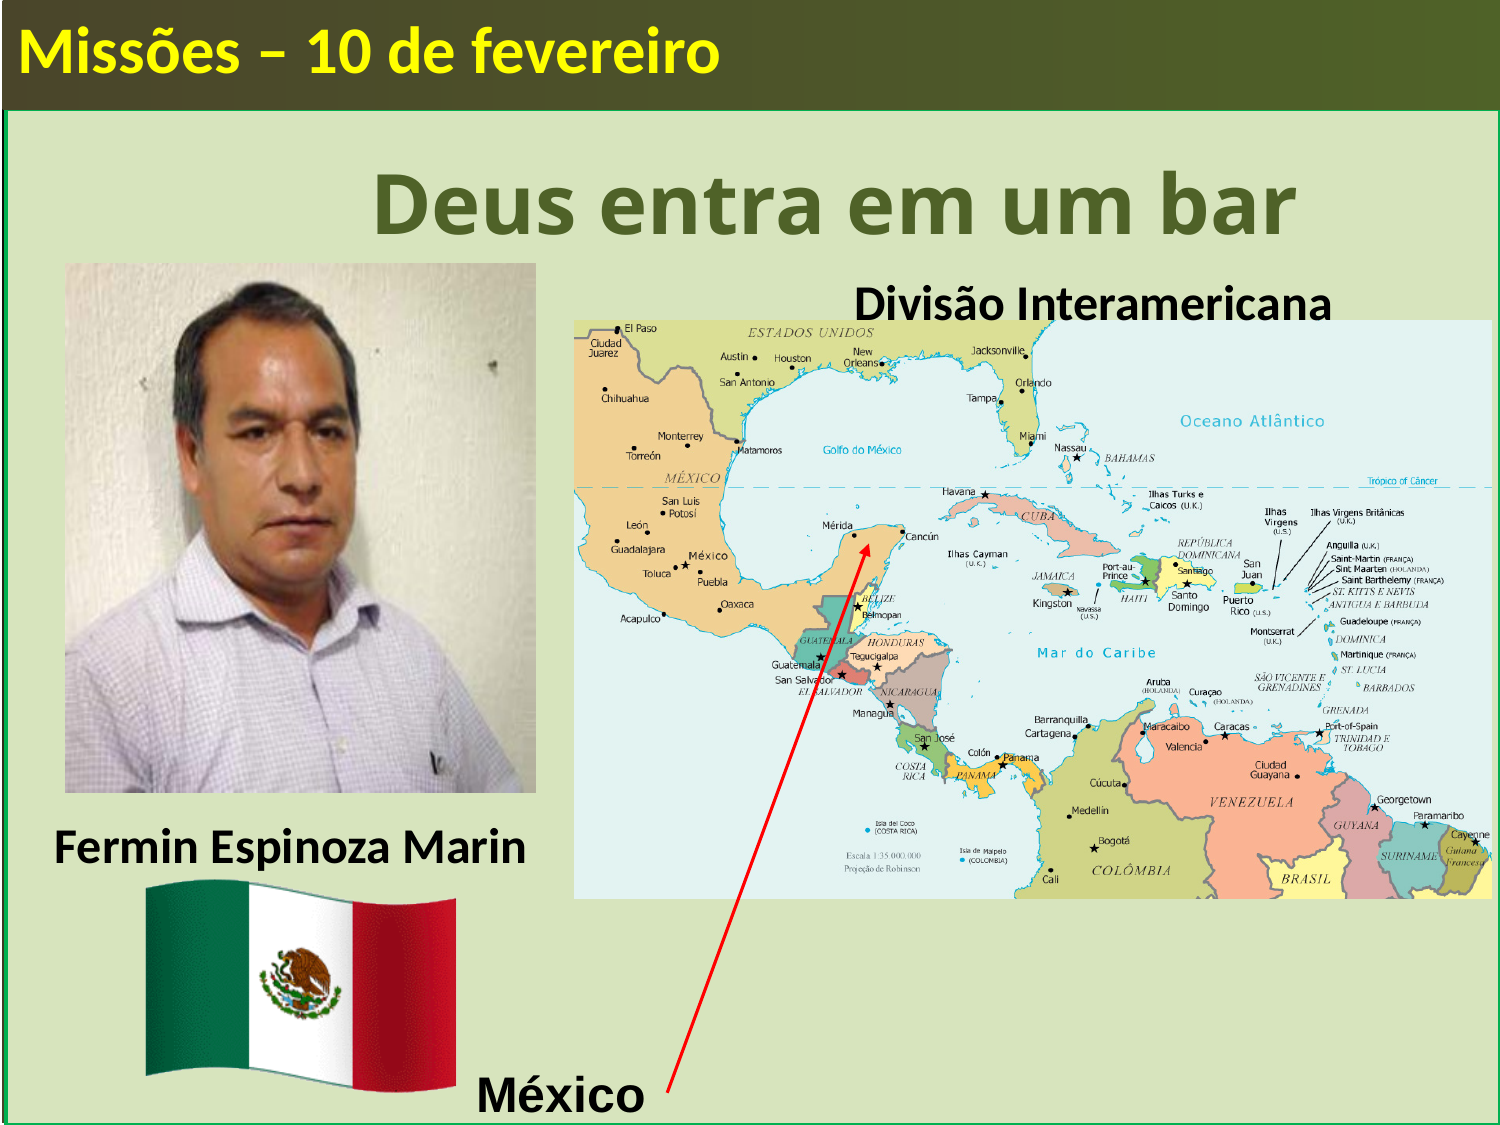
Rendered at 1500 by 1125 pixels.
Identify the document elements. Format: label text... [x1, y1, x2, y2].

text_box México [454, 1055, 668, 1125]
picture [121, 869, 481, 1107]
picture [65, 262, 536, 793]
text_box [667, 543, 870, 1094]
text_box Missões – 10 de fevereiro [2, 0, 1497, 110]
picture [574, 319, 1492, 899]
text_box Deus entra em um bar [164, 137, 1500, 267]
text_box Fermin Espinoza Marin [8, 806, 568, 882]
text_box Divisão Interamericana [689, 262, 1499, 338]
